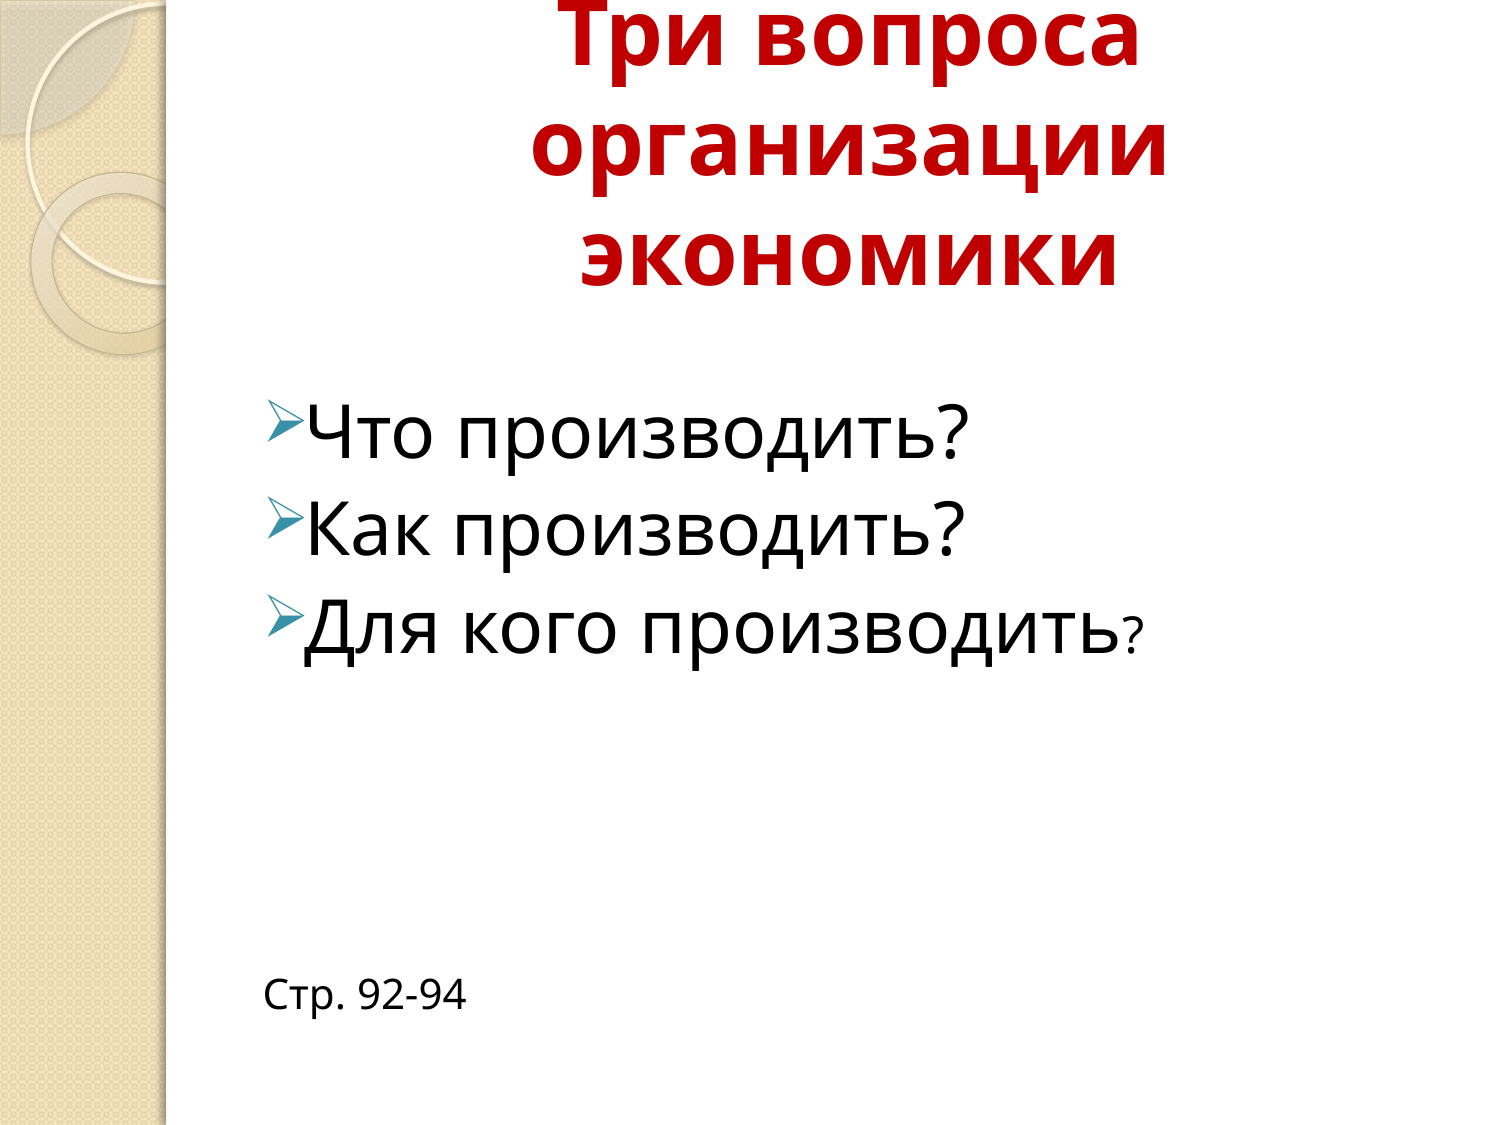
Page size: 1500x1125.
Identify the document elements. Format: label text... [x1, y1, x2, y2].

list Что производить? Как производить? Для кого производить? Стр. 92-94 [235, 237, 1466, 1025]
title Три вопроса организации экономики [235, 45, 1466, 233]
